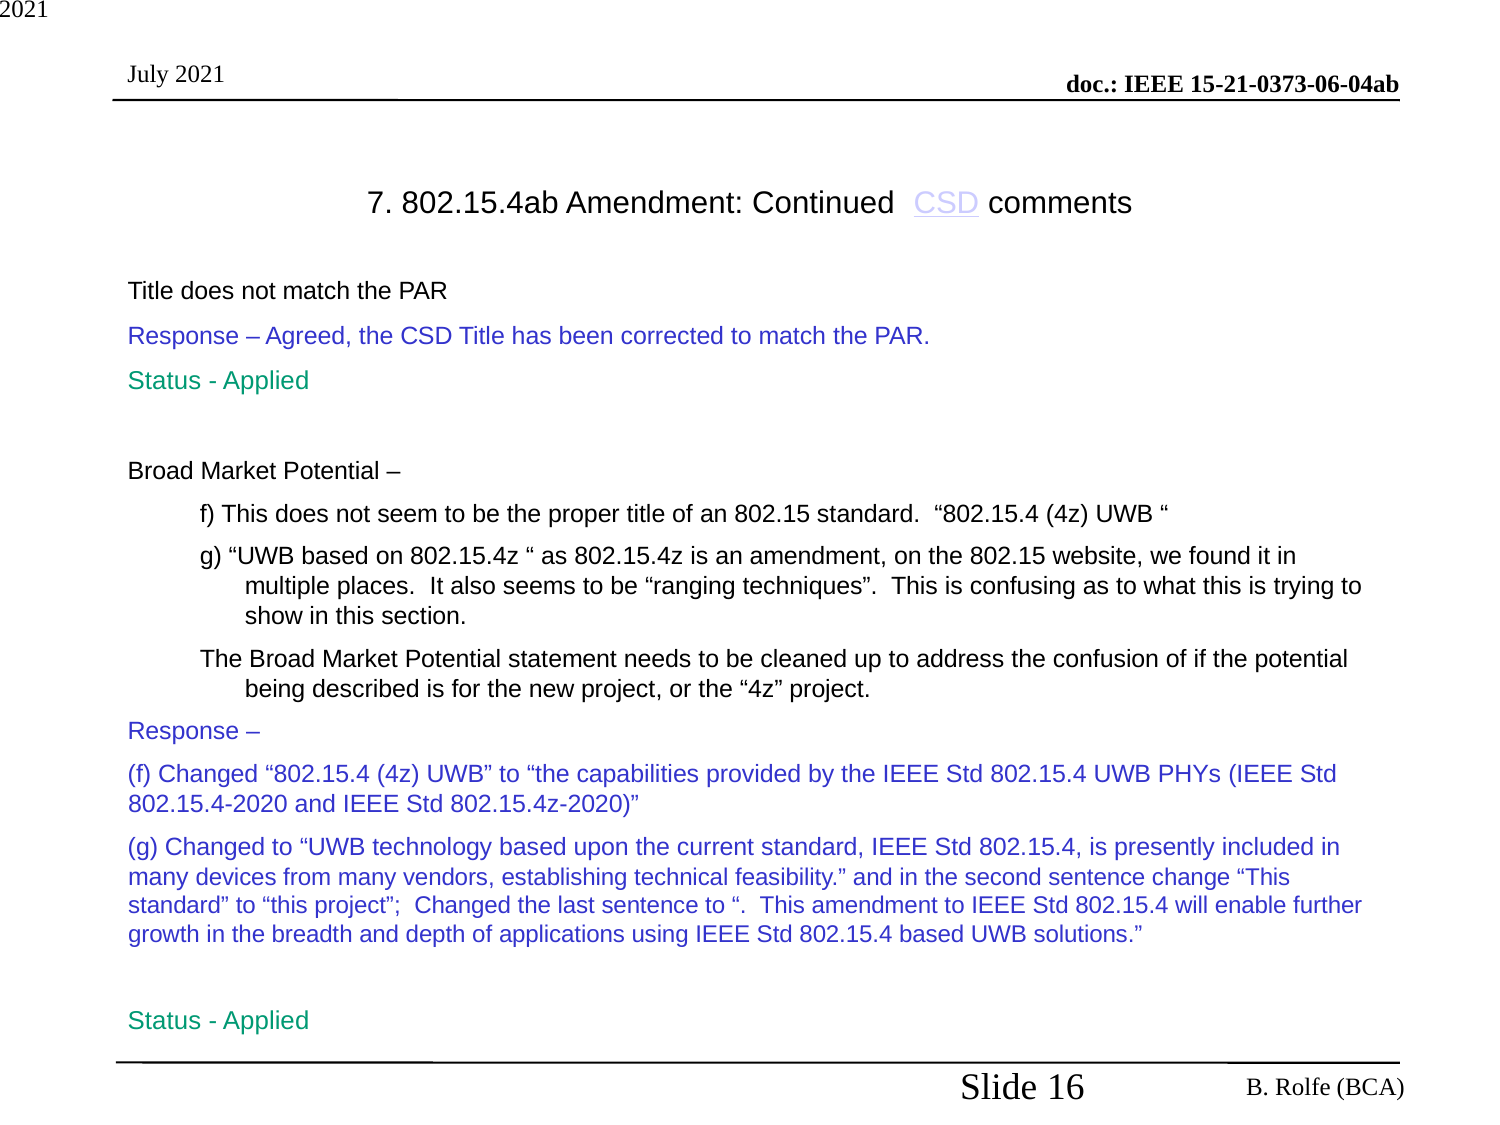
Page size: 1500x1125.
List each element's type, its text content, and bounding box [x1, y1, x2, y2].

title 7. 802.15.4ab Amendment: Continued CSD comments [112, 160, 1388, 242]
slide_number Slide 16 [950, 1062, 1095, 1125]
list Title does not match the PAR Response – Agreed, the CSD Title has been corrected to match the PAR. Status - Applied Broad Market Potential – f) This does not seem to be the proper title of an 802.15 standard. “802.15.4 (4z) UWB “ g) “UWB based on 802.15.4z “ as 802.15.4z is an amendment, on the 802.15 website, we found it in multiple places. It also seems to be “ranging techniques”. This is confusing as to what this is trying to show in this section. The Broad Market Potential statement needs to be cleaned up to address the confusion of if the potential being described is for the new project, or the “4z” project. Response – (f) Changed “802.15.4 (4z) UWB” to “the capabilities provided by the IEEE Std 802.15.4 UWB PHYs (IEEE Std 802.15.4-2020 and IEEE Std 802.15.4z-2020)” (g) Changed to “UWB technology based upon the current standard, IEEE Std 802.15.4, is presently included in many devices from many vendors, establishing technical feasibility.” and in the second sentence change “This standard” to “this project”; Changed the last sentence to “. This amendment to IEEE Std 802.15.4 will enable further growth in the breadth and depth of applications using IEEE Std 802.15.4 based UWB solutions.” Status - Applied [112, 267, 1388, 1047]
